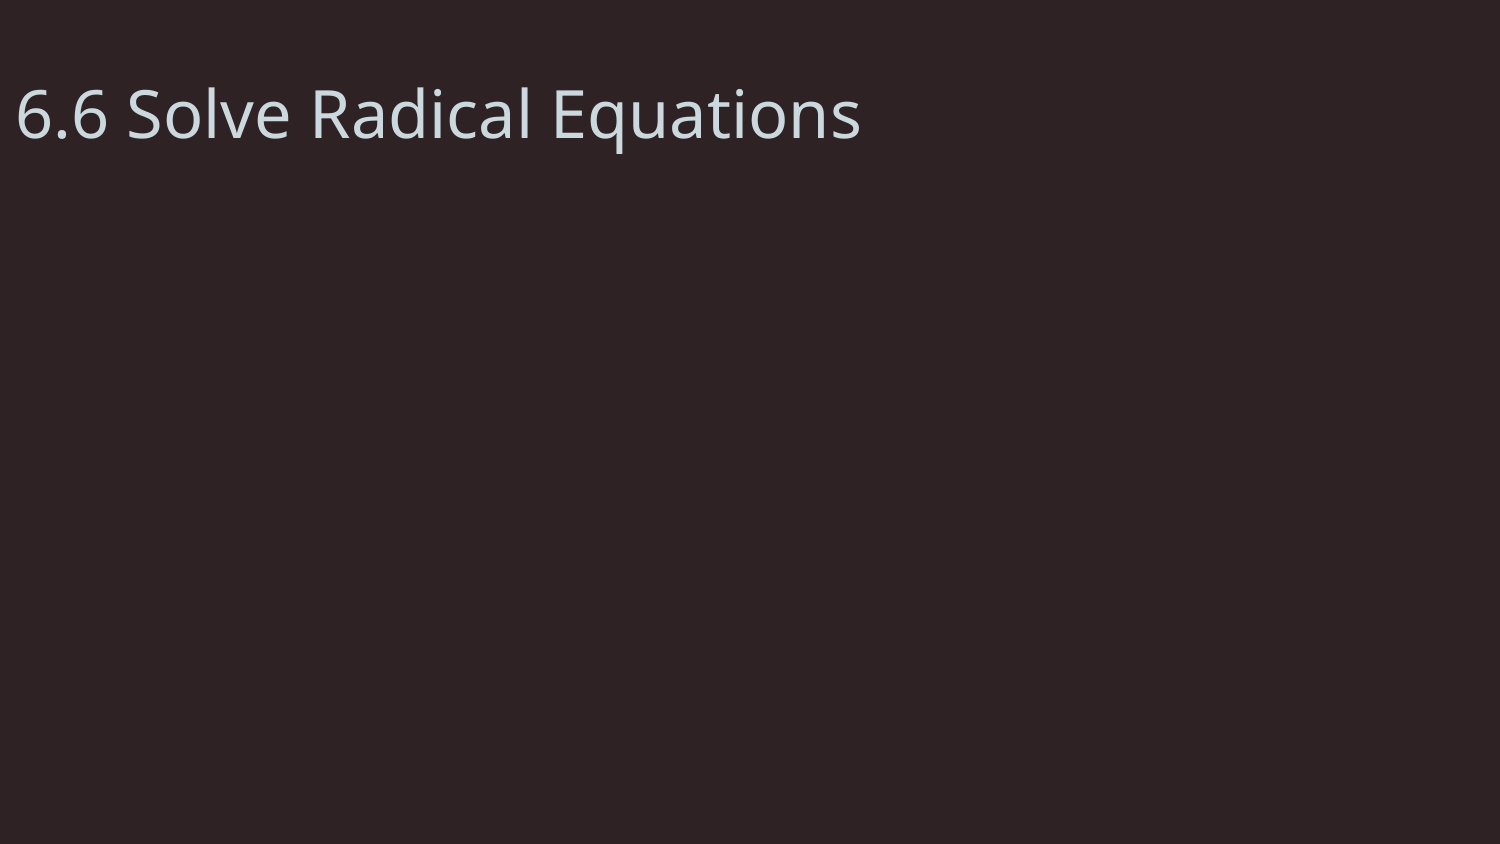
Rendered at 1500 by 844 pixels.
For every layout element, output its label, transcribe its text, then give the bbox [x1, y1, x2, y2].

title 6.6 Solve Radical Equations [0, 28, 1500, 160]
